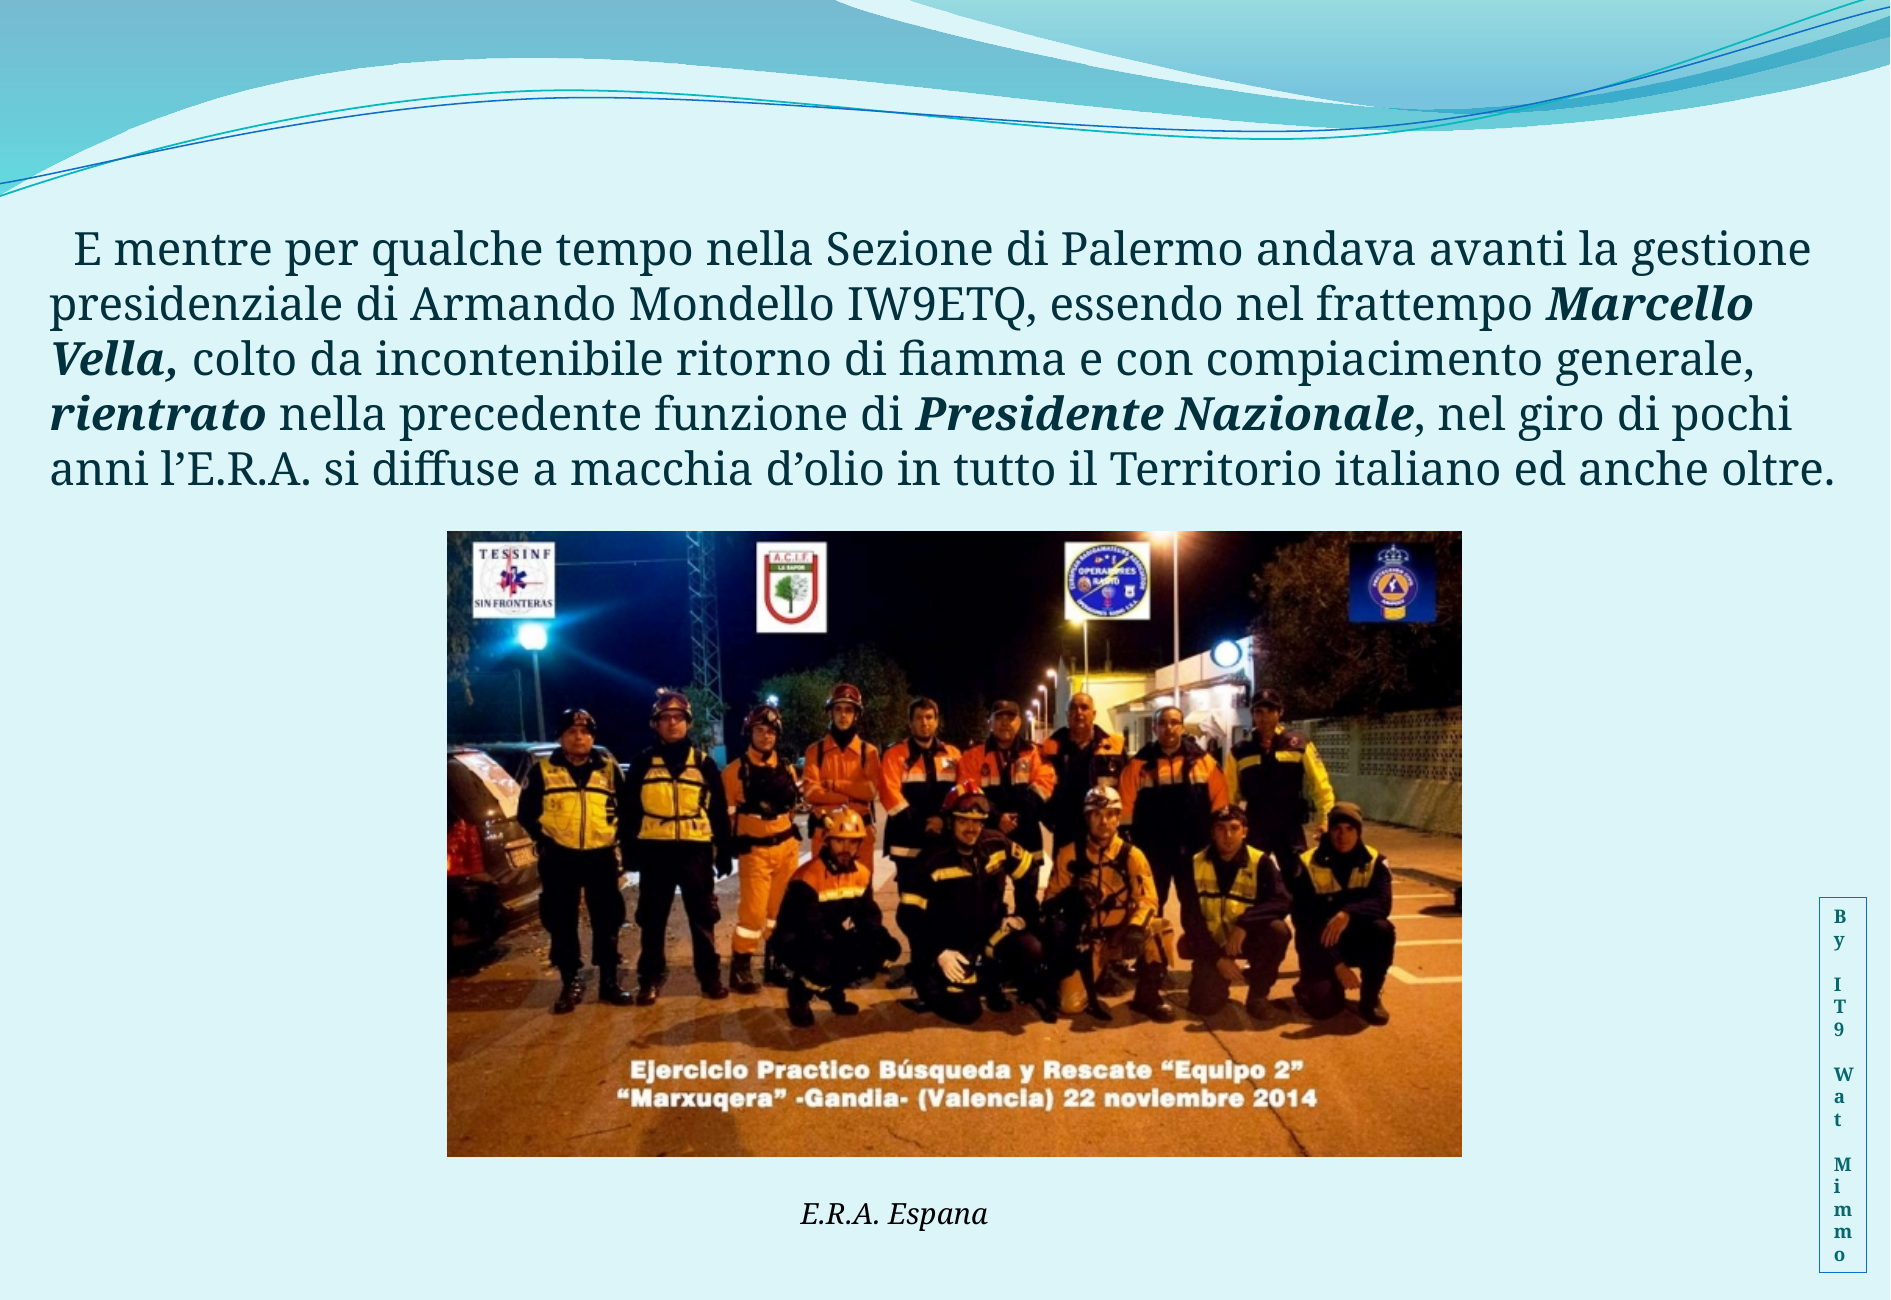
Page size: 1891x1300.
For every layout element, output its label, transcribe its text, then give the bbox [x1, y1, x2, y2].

picture [446, 531, 1462, 1157]
text_box E.R.A. Espana [785, 1188, 1004, 1238]
text_box E mentre per qualche tempo nella Sezione di Palermo andava avanti la gestione presidenziale di Armando Mondello IW9ETQ, essendo nel frattempo Marcello Vella, colto da incontenibile ritorno di fiamma e con compiacimento generale, rientrato nella precedente funzione di Presidente Nazionale, nel giro di pochi anni l’E.R.A. si diffuse a macchia d’olio in tutto il Territorio italiano ed anche oltre. [34, 212, 1866, 503]
text_box By IT9 Wat Mimmo [1819, 897, 1867, 1273]
